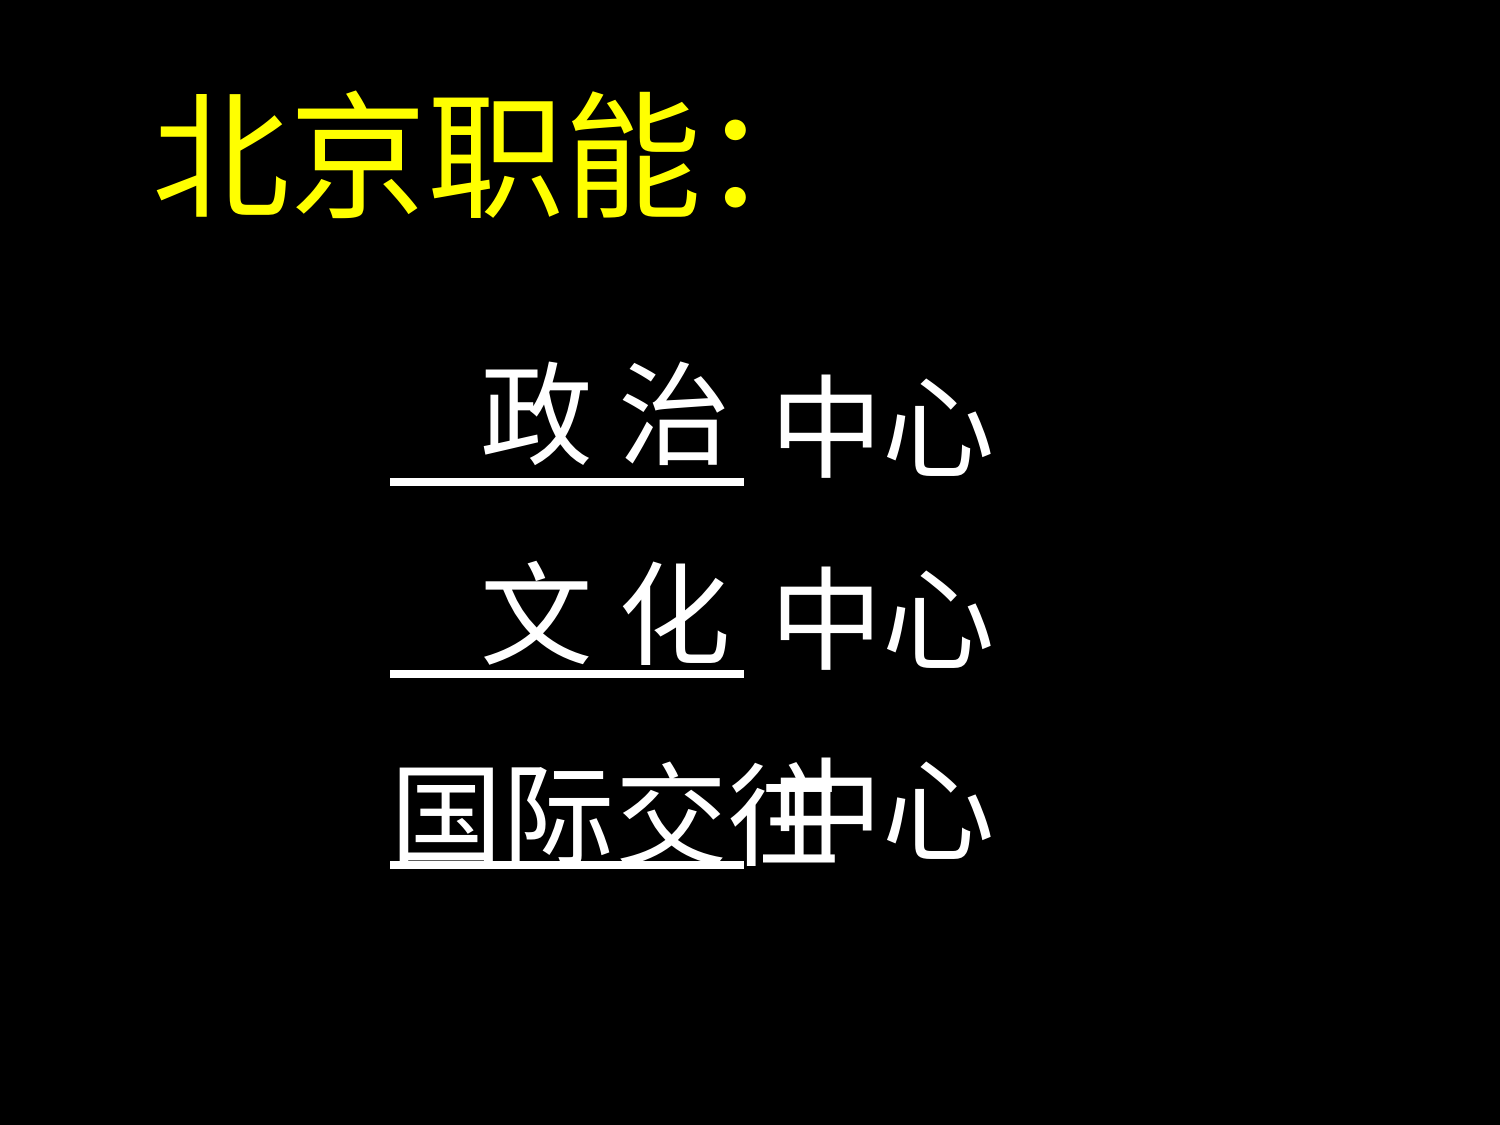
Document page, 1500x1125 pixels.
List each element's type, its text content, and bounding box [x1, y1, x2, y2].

text_box 政 治 [465, 336, 746, 487]
text_box 北京职能： [137, 62, 925, 243]
text_box 文 化 [465, 536, 746, 687]
text_box 国际交往 [375, 737, 855, 888]
text_box 中心 中心 中心 [349, 349, 1100, 883]
